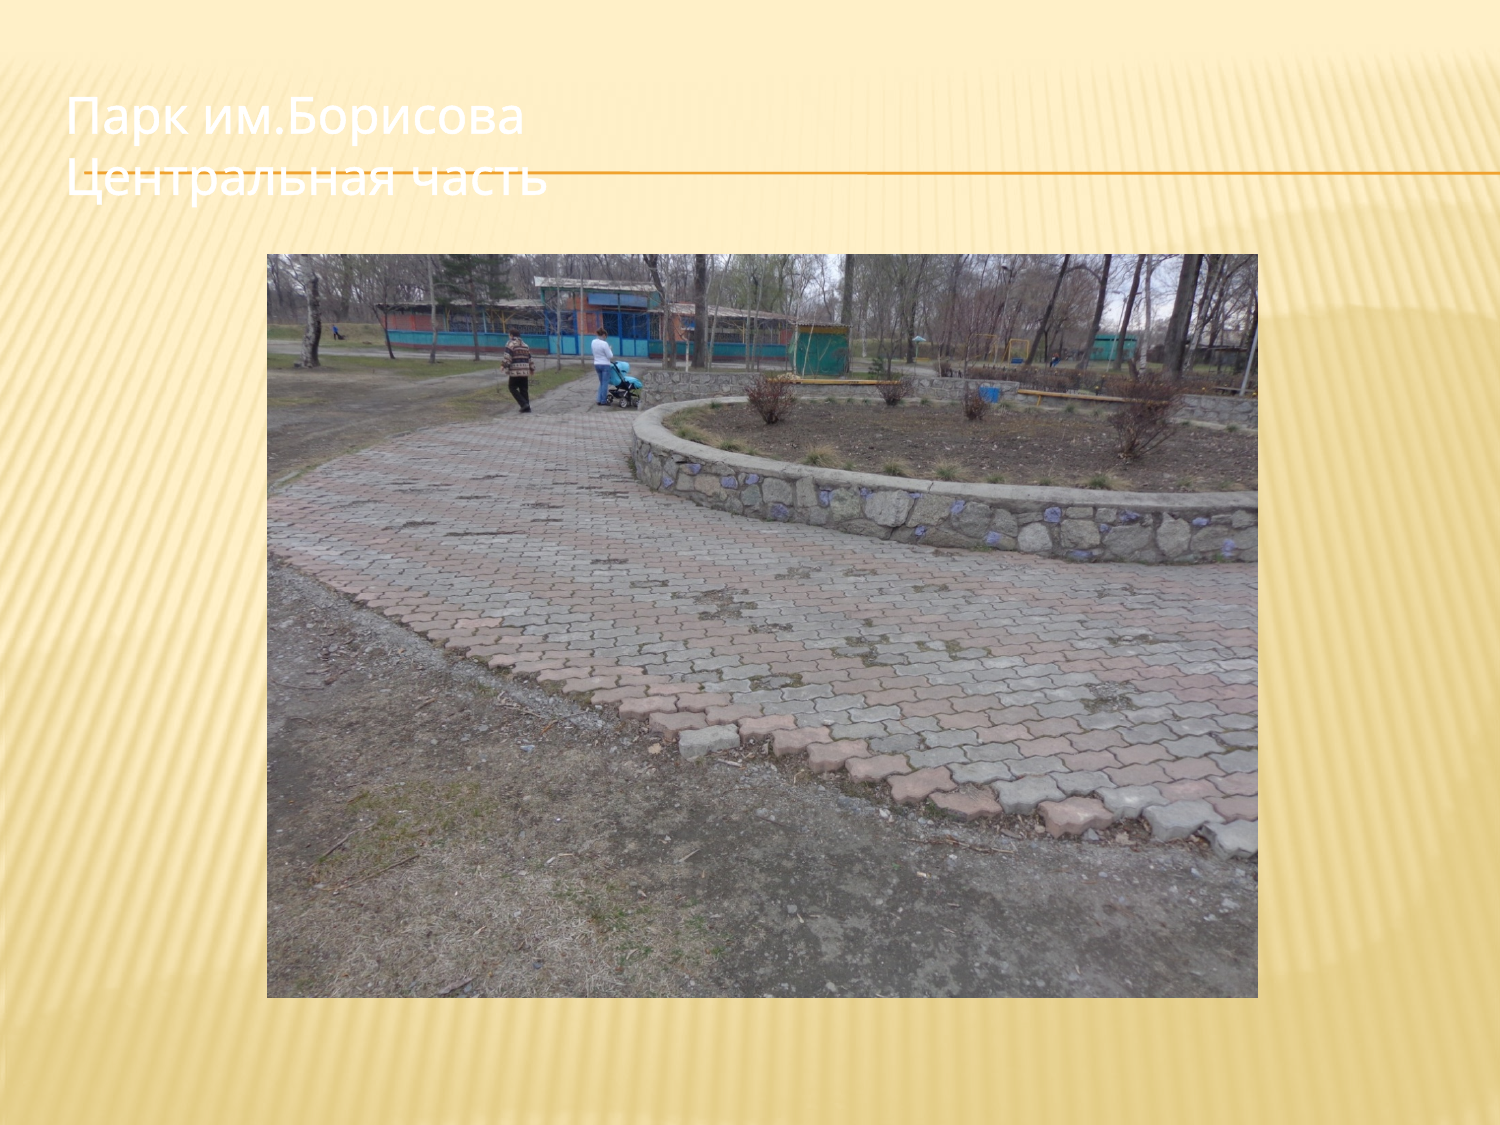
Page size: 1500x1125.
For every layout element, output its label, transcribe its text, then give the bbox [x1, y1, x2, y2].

title Парк им.Борисова Центральная часть [50, 75, 1475, 213]
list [267, 254, 1258, 998]
